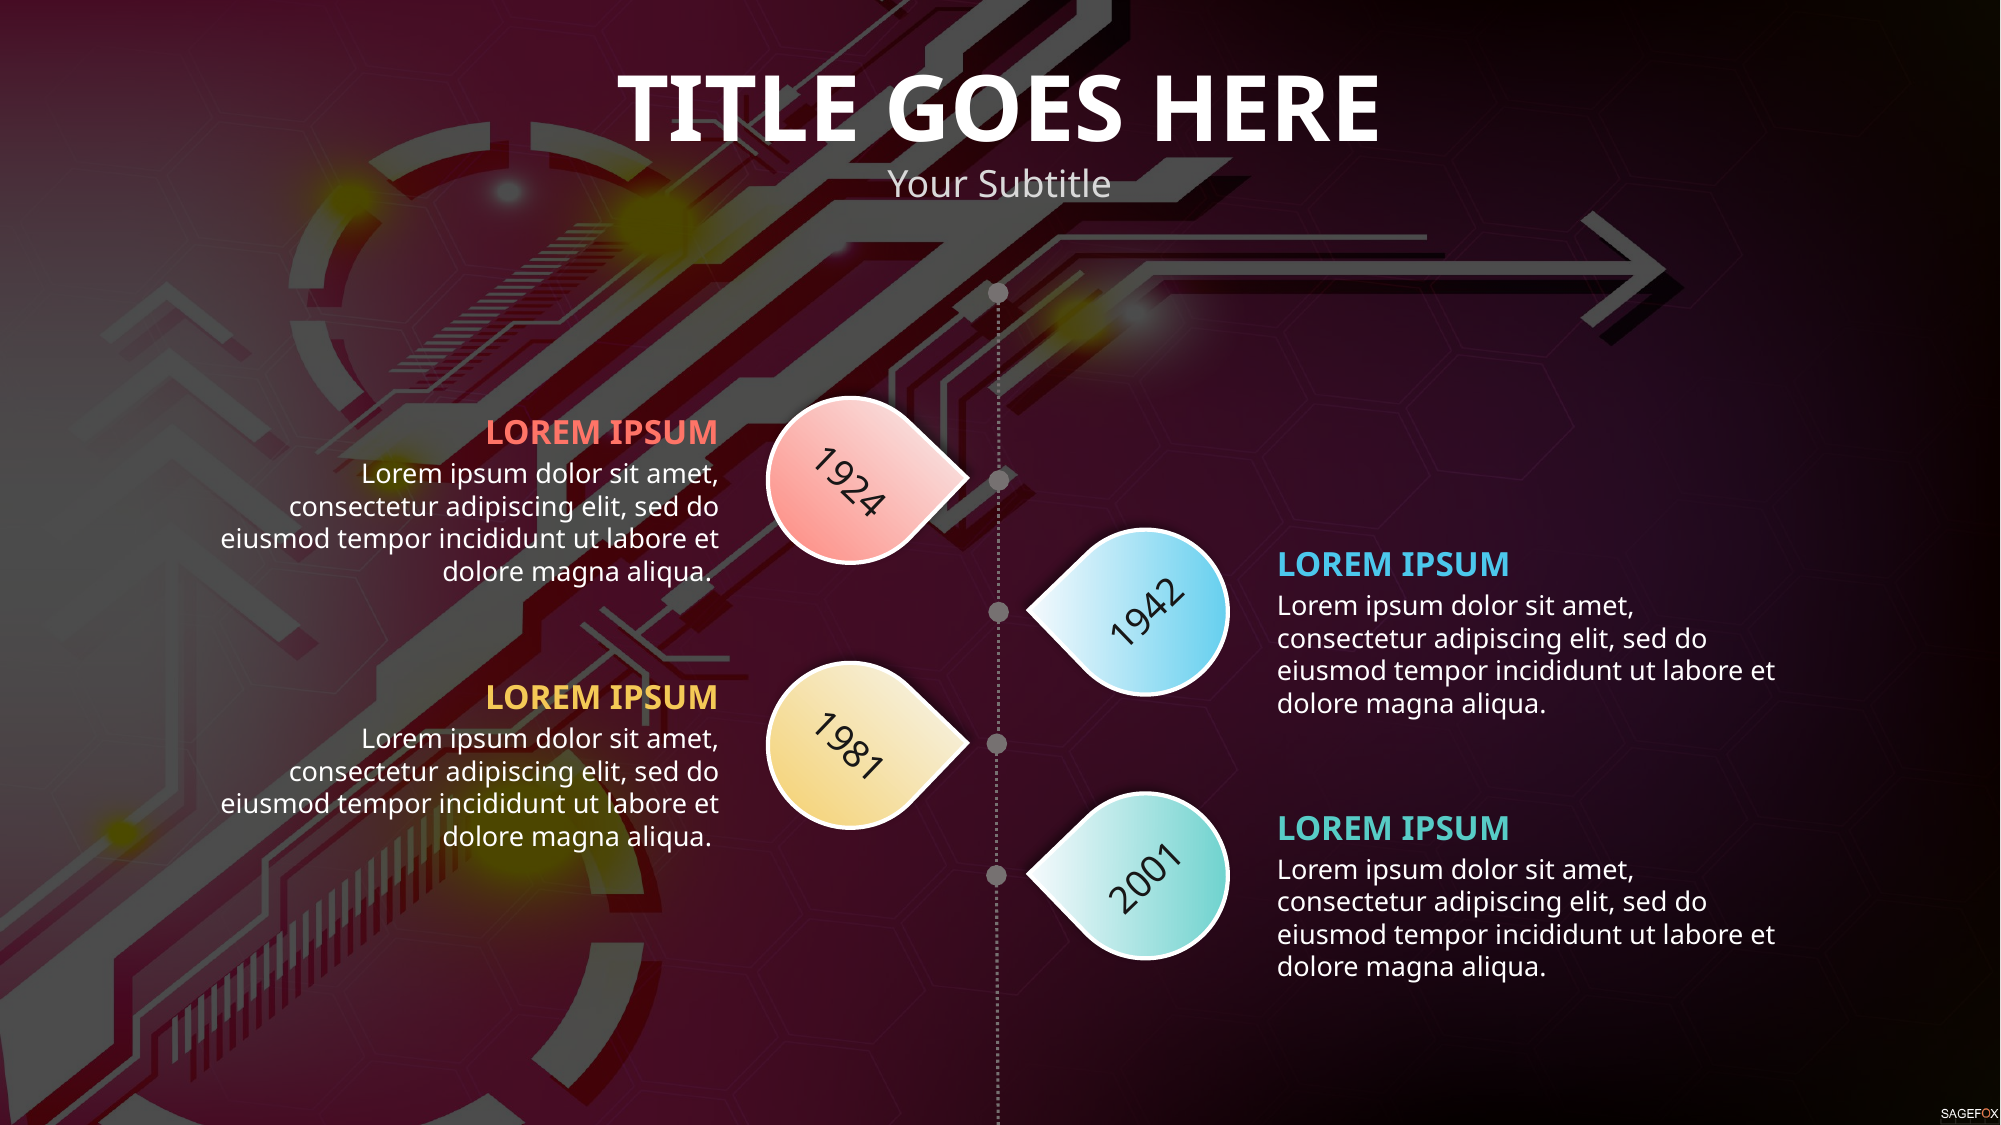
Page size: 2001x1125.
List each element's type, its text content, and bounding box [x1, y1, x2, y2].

text_box 1981 [766, 661, 969, 829]
text_box 1942 [1027, 528, 1229, 696]
text_box TITLE GOES HERE Your Subtitle [548, 42, 1452, 212]
text_box 2001 [1027, 792, 1229, 960]
text_box 1924 [766, 396, 969, 564]
text_box LOREM IPSUM Lorem ipsum dolor sit amet, consectetur adipiscing elit, sed do eiusmod tempor incididunt ut labore et dolore magna aliqua. [192, 669, 734, 860]
text_box LOREM IPSUM Lorem ipsum dolor sit amet, consectetur adipiscing elit, sed do eiusmod tempor incididunt ut labore et dolore magna aliqua. [1262, 799, 1804, 990]
text_box LOREM IPSUM Lorem ipsum dolor sit amet, consectetur adipiscing elit, sed do eiusmod tempor incididunt ut labore et dolore magna aliqua. [1262, 535, 1804, 726]
picture [0, 0, 2001, 1125]
text_box LOREM IPSUM Lorem ipsum dolor sit amet, consectetur adipiscing elit, sed do eiusmod tempor incididunt ut labore et dolore magna aliqua. [192, 404, 734, 595]
